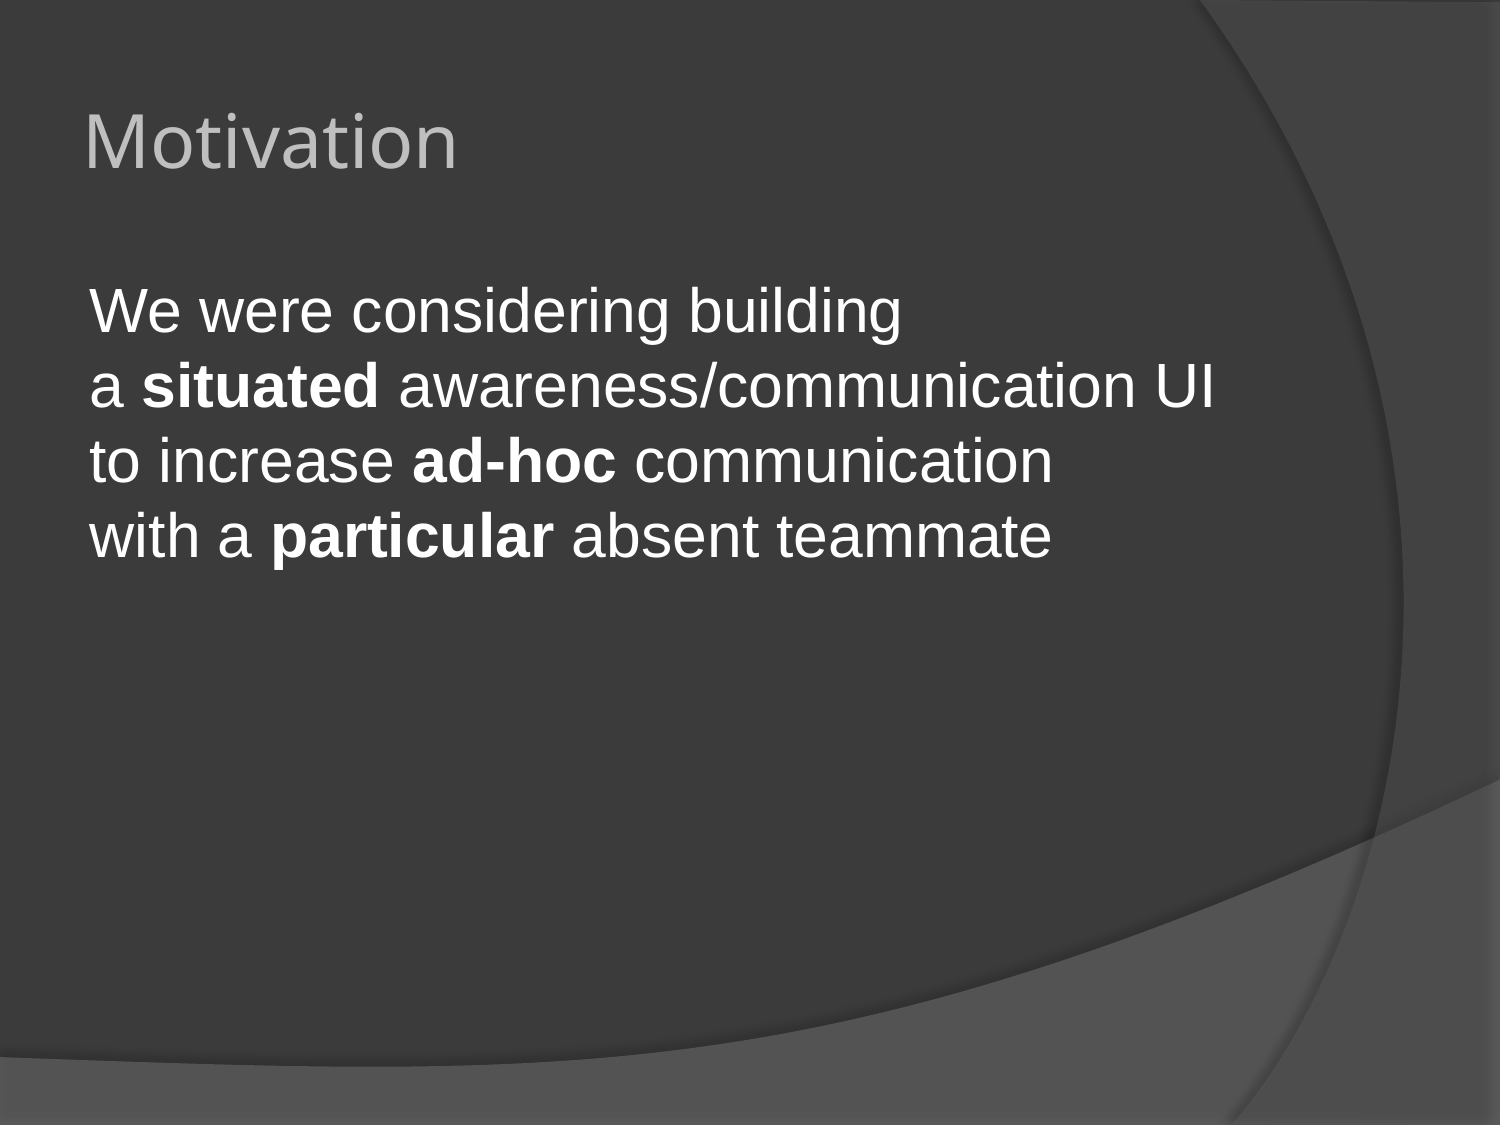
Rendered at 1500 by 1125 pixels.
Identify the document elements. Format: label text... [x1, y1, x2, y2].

list We were considering building a situated awareness/communication UI to increase ad-hoc communication with a particular absent teammate [75, 262, 1438, 1005]
title Motivation [75, 45, 1438, 233]
